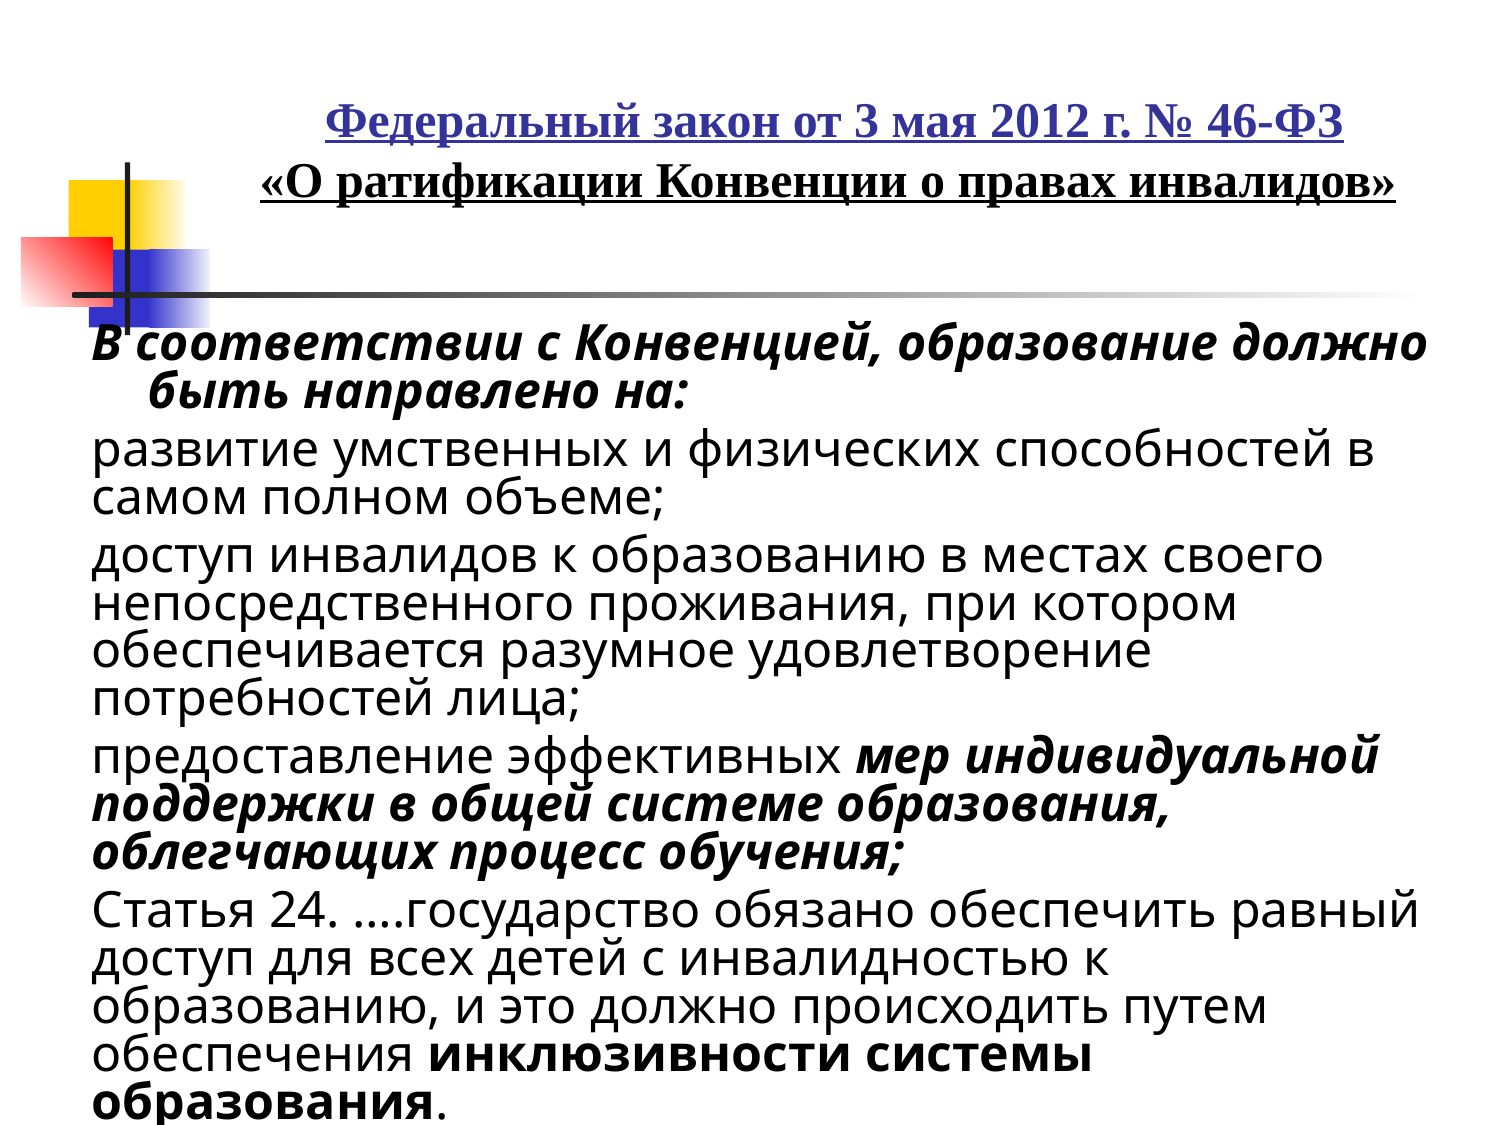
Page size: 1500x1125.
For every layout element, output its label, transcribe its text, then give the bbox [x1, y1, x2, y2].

title Федеральный закон от 3 мая 2012 г. № 46-ФЗ «О ратификации Конвенции о правах инвалидов» [188, 34, 1468, 276]
list В соответствии с Конвенцией, образование должно быть направлено на: развитие умственных и физических способностей в самом полном объеме; доступ инвалидов к образованию в местах своего непосредственного проживания, при котором обеспечивается разумное удовлетворение потребностей лица; предоставление эффективных мер индивидуальной поддержки в общей системе образования, облегчающих процесс обучения; Статья 24. ….государство обязано обеспечить равный доступ для всех детей с инвалидностью к образованию, и это должно происходить путем обеспечения инклюзивности системы образования. [76, 314, 1470, 1095]
